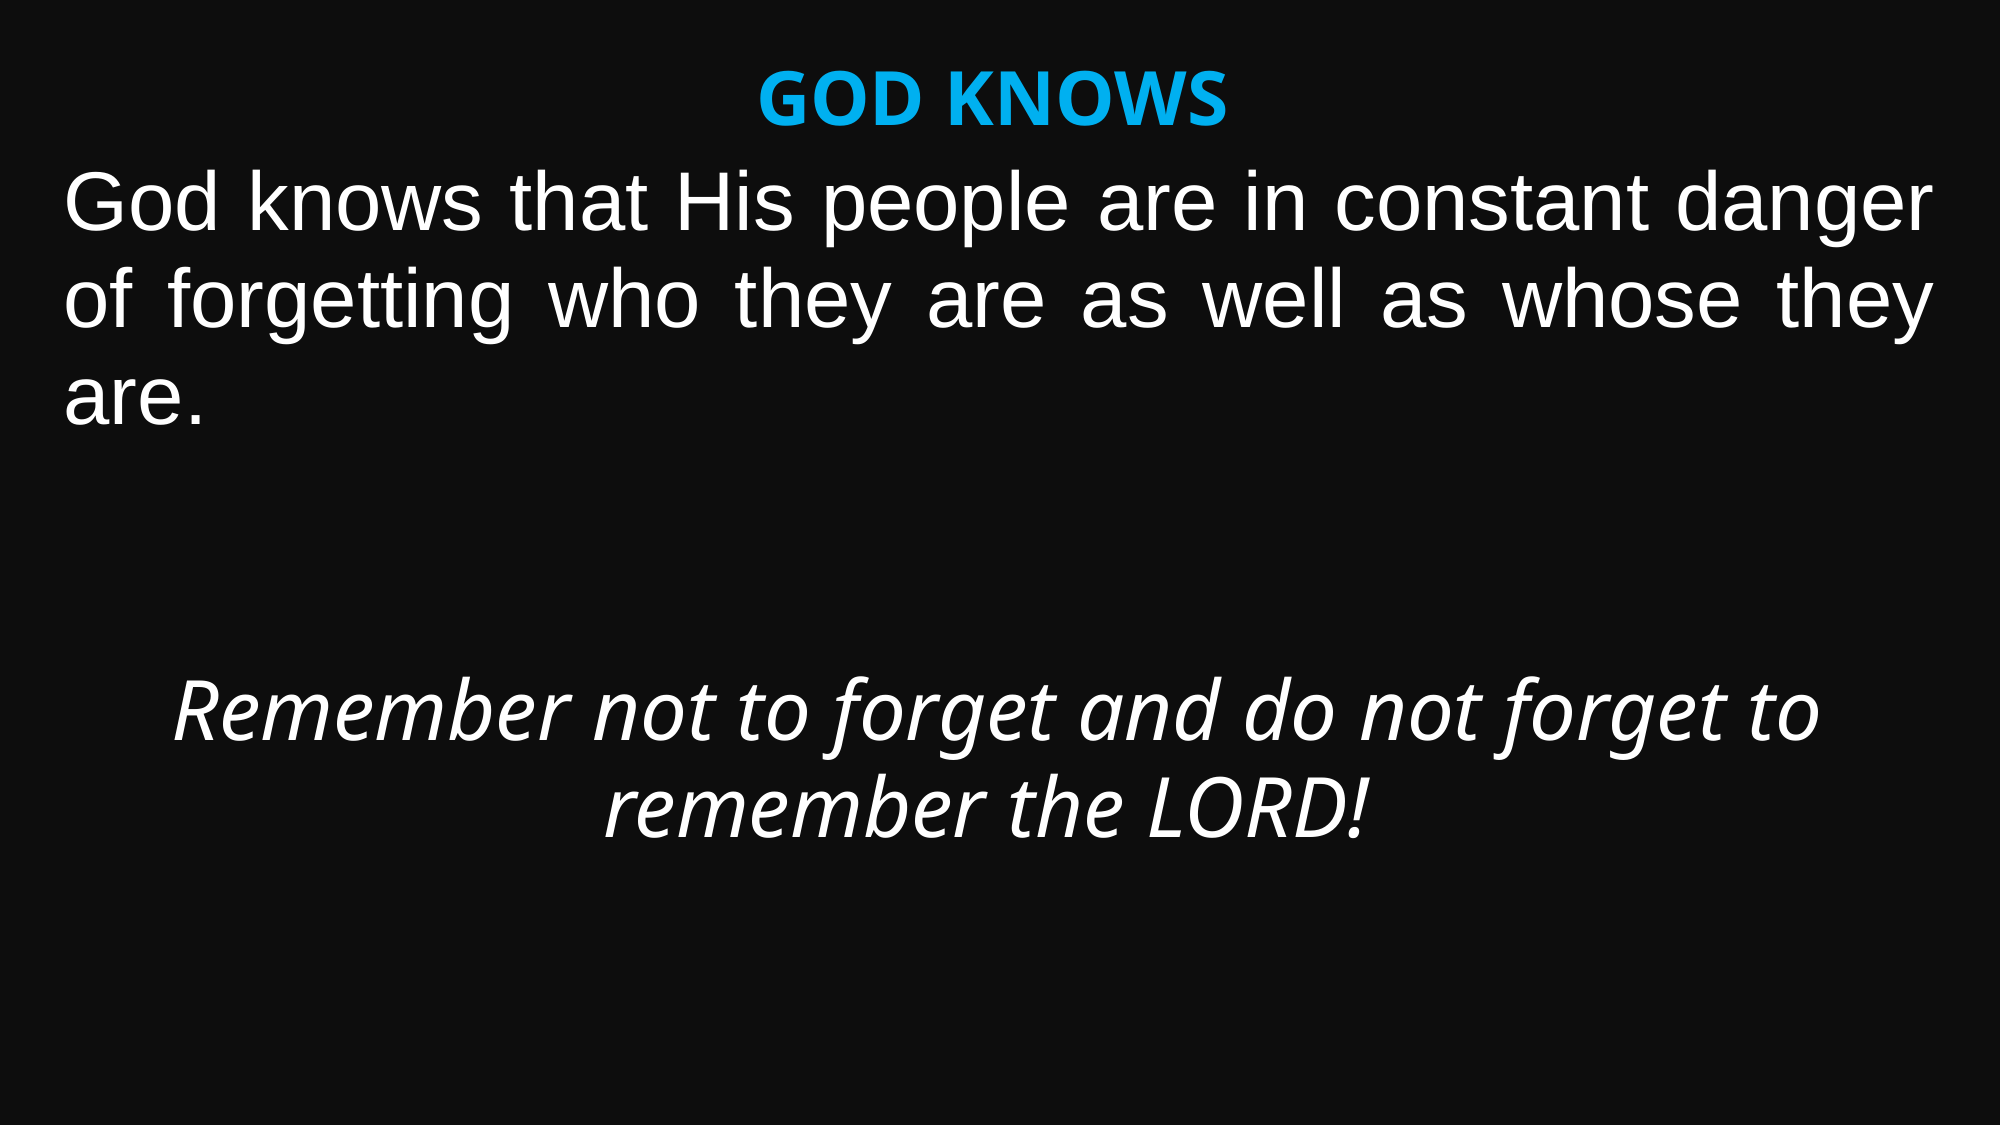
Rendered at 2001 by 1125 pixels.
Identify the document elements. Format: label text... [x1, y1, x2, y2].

text_box God knows that His people are in constant danger of forgetting who they are as well as whose they are. [49, 145, 1951, 452]
subtitle God Knows [34, 42, 1951, 184]
text_box Remember not to forget and do not forget to remember the LORD! [47, 655, 1949, 864]
